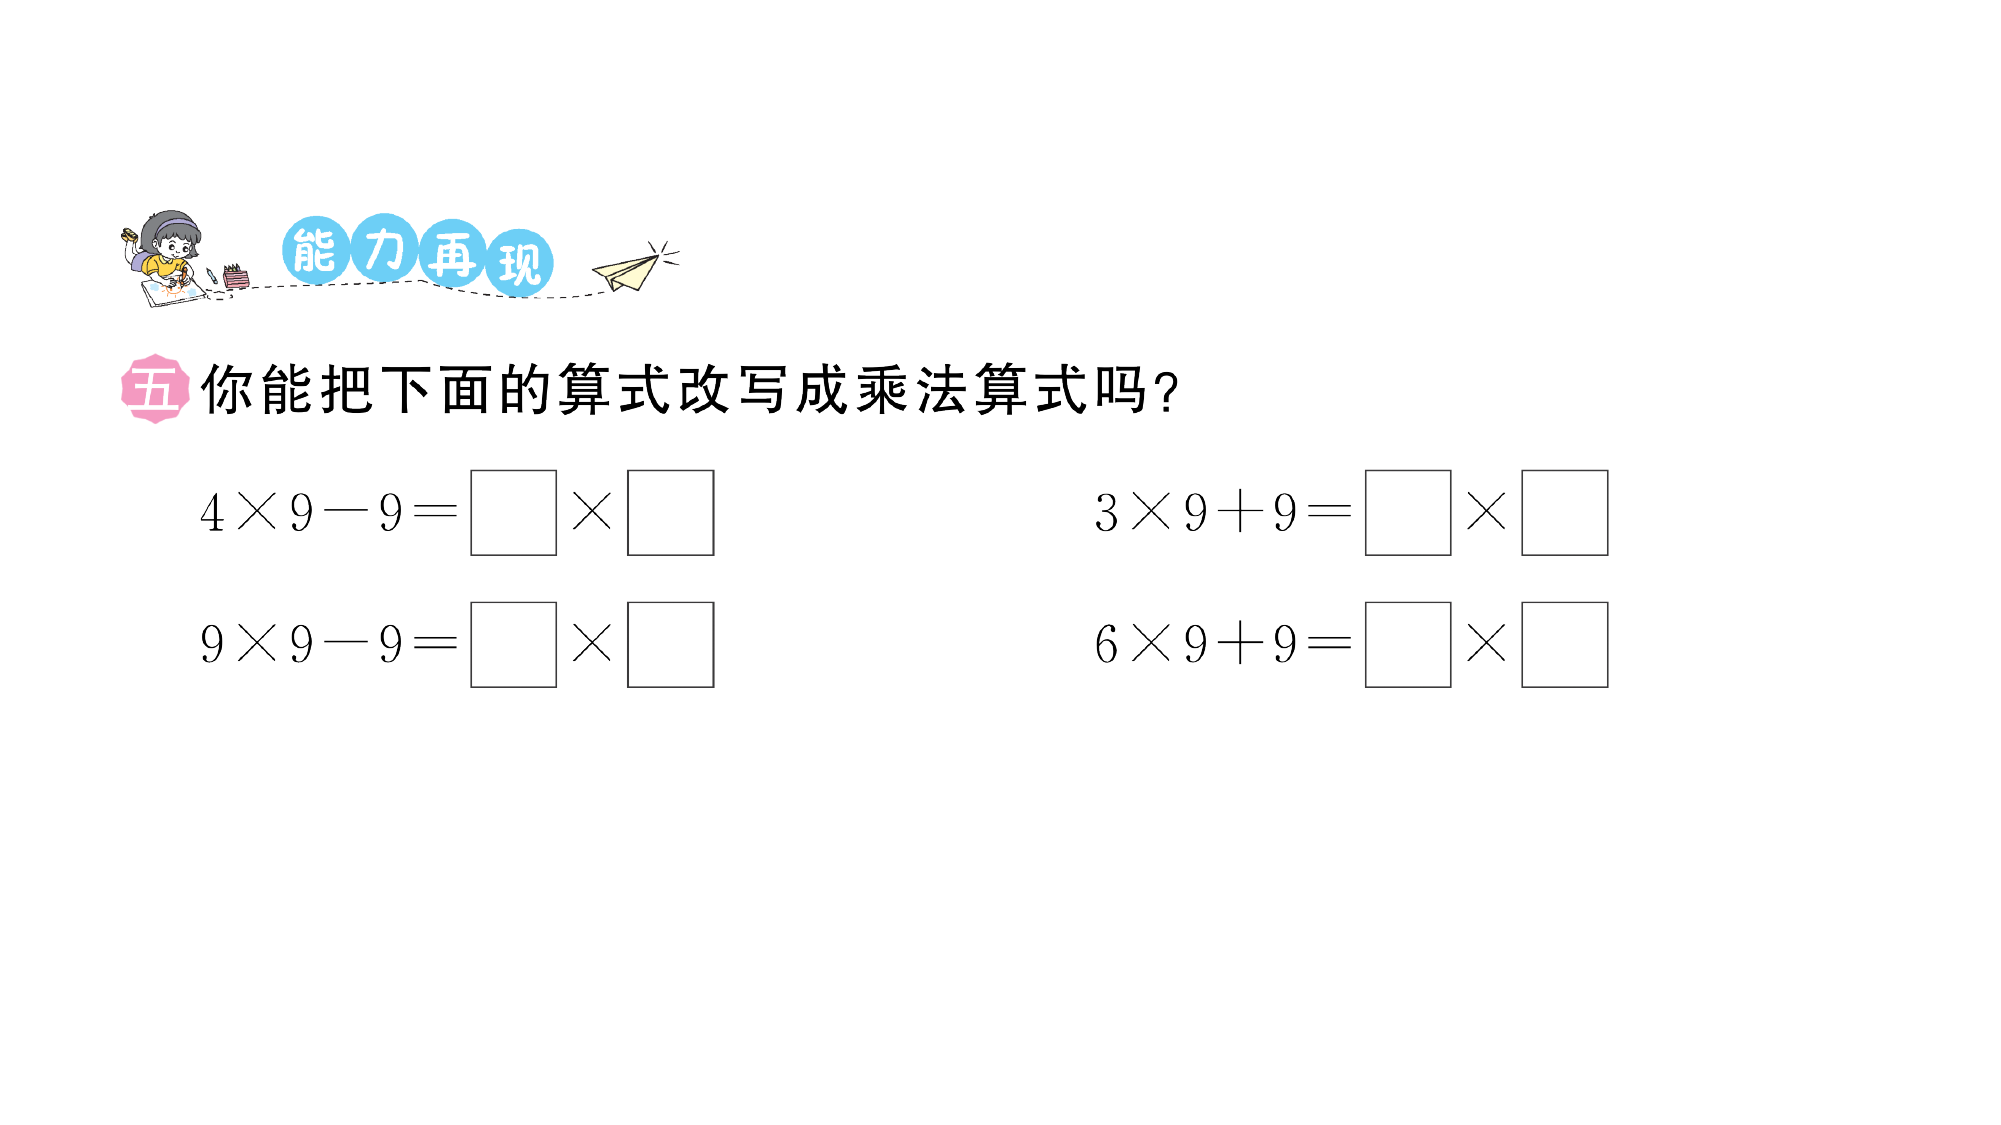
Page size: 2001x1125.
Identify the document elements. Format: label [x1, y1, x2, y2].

picture [118, 177, 2000, 701]
